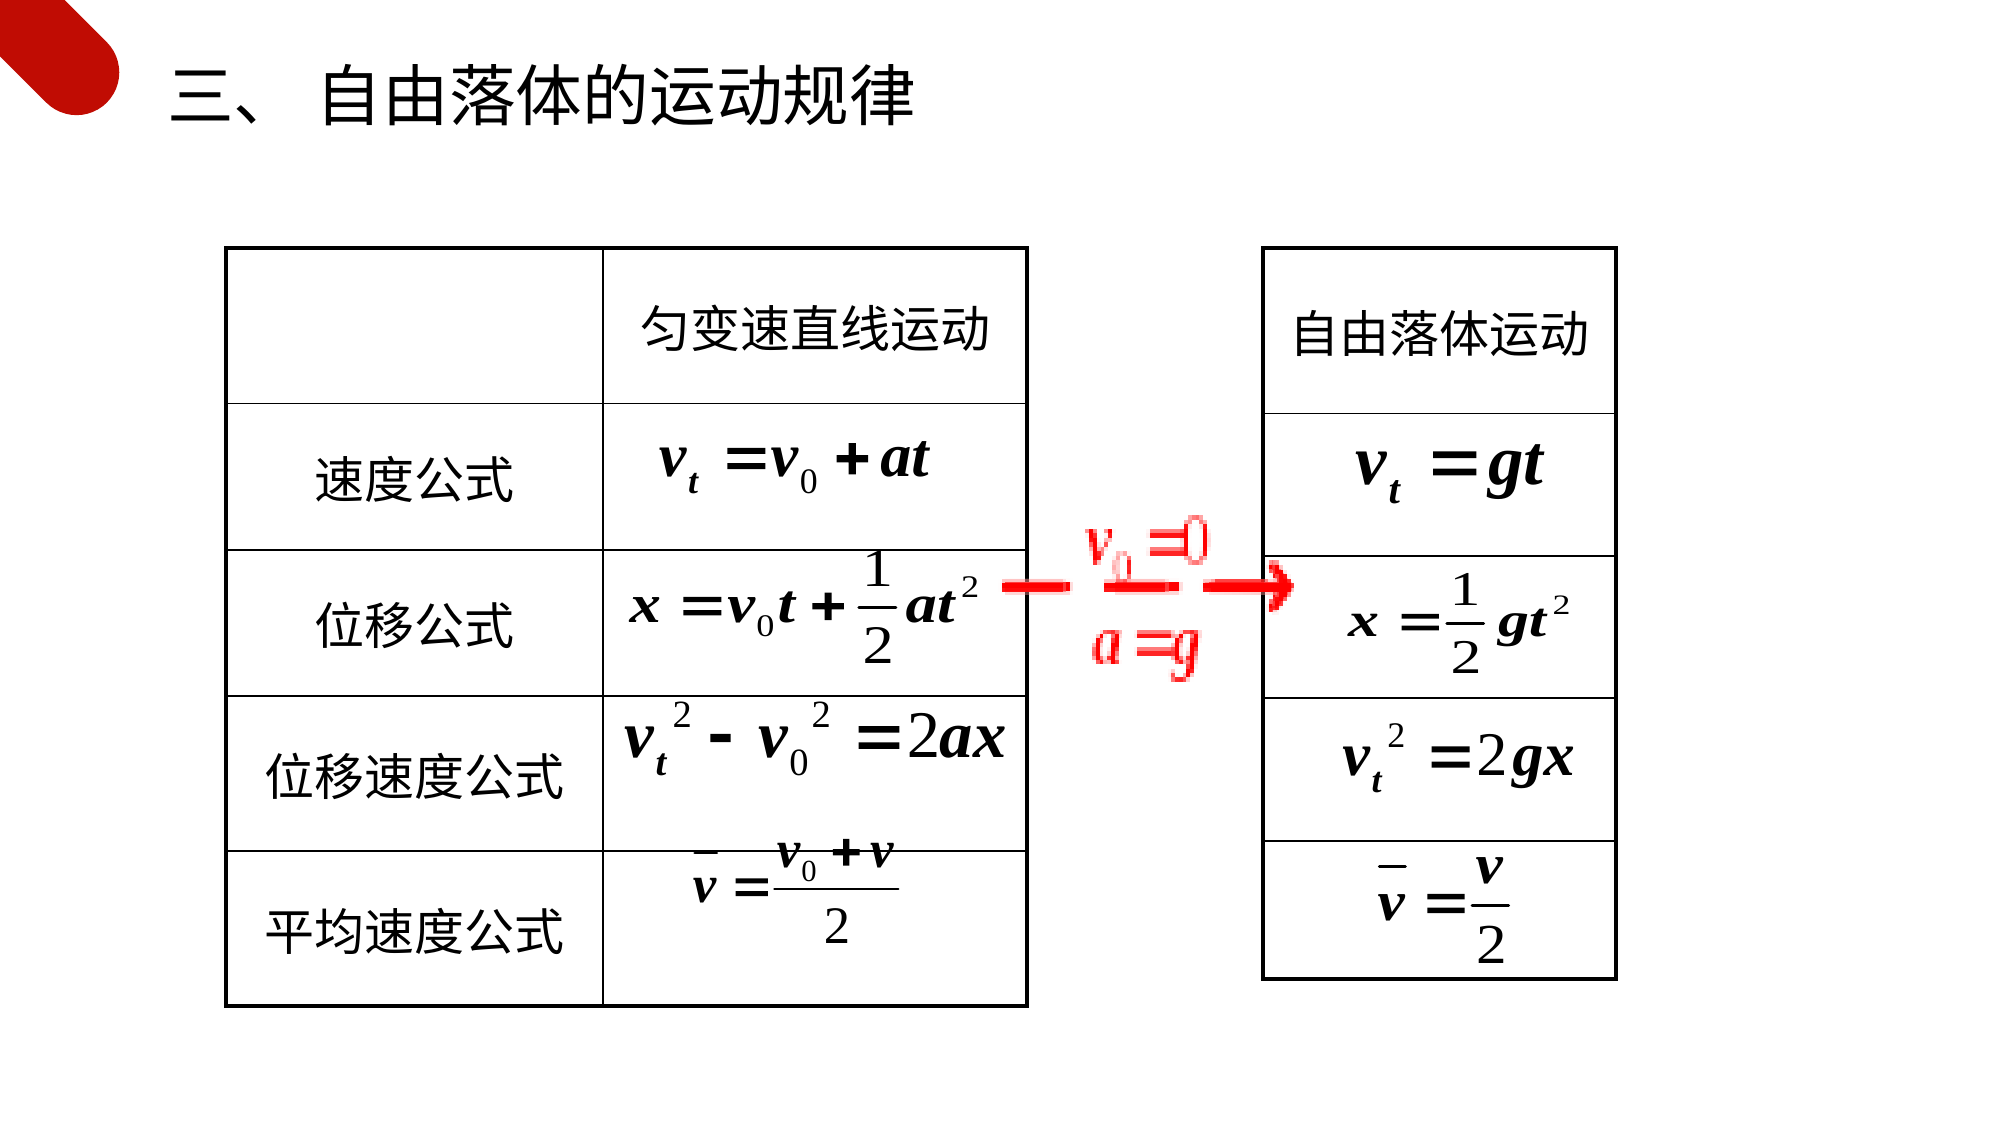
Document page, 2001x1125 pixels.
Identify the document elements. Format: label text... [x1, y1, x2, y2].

table_cell [1334, 557, 1614, 697]
table_cell [1265, 414, 1614, 555]
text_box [1334, 555, 1582, 686]
table_cell [1265, 699, 1614, 840]
table_cell 平均速度公式 [228, 852, 602, 1004]
table_cell [604, 404, 1025, 549]
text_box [1345, 413, 1558, 520]
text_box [650, 414, 945, 508]
table_cell 速度公式 [228, 404, 602, 549]
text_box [685, 814, 910, 956]
table_cell [1523, 842, 1614, 977]
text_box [1369, 825, 1523, 977]
table_header 匀变速直线运动 [604, 250, 1025, 403]
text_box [1333, 707, 1589, 807]
text_box 三、 自由落体的运动规律 [152, 45, 932, 141]
table_cell 位移公式 [228, 551, 602, 695]
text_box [615, 685, 1021, 791]
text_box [615, 531, 968, 677]
table_cell [604, 551, 968, 695]
table_cell [1265, 842, 1369, 977]
table_cell [604, 697, 1025, 850]
table_header [228, 250, 602, 403]
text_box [968, 483, 1334, 708]
table_header 自由落体运动 [1265, 250, 1614, 413]
table_cell 位移速度公式 [228, 697, 602, 850]
table_cell [604, 852, 1025, 1004]
